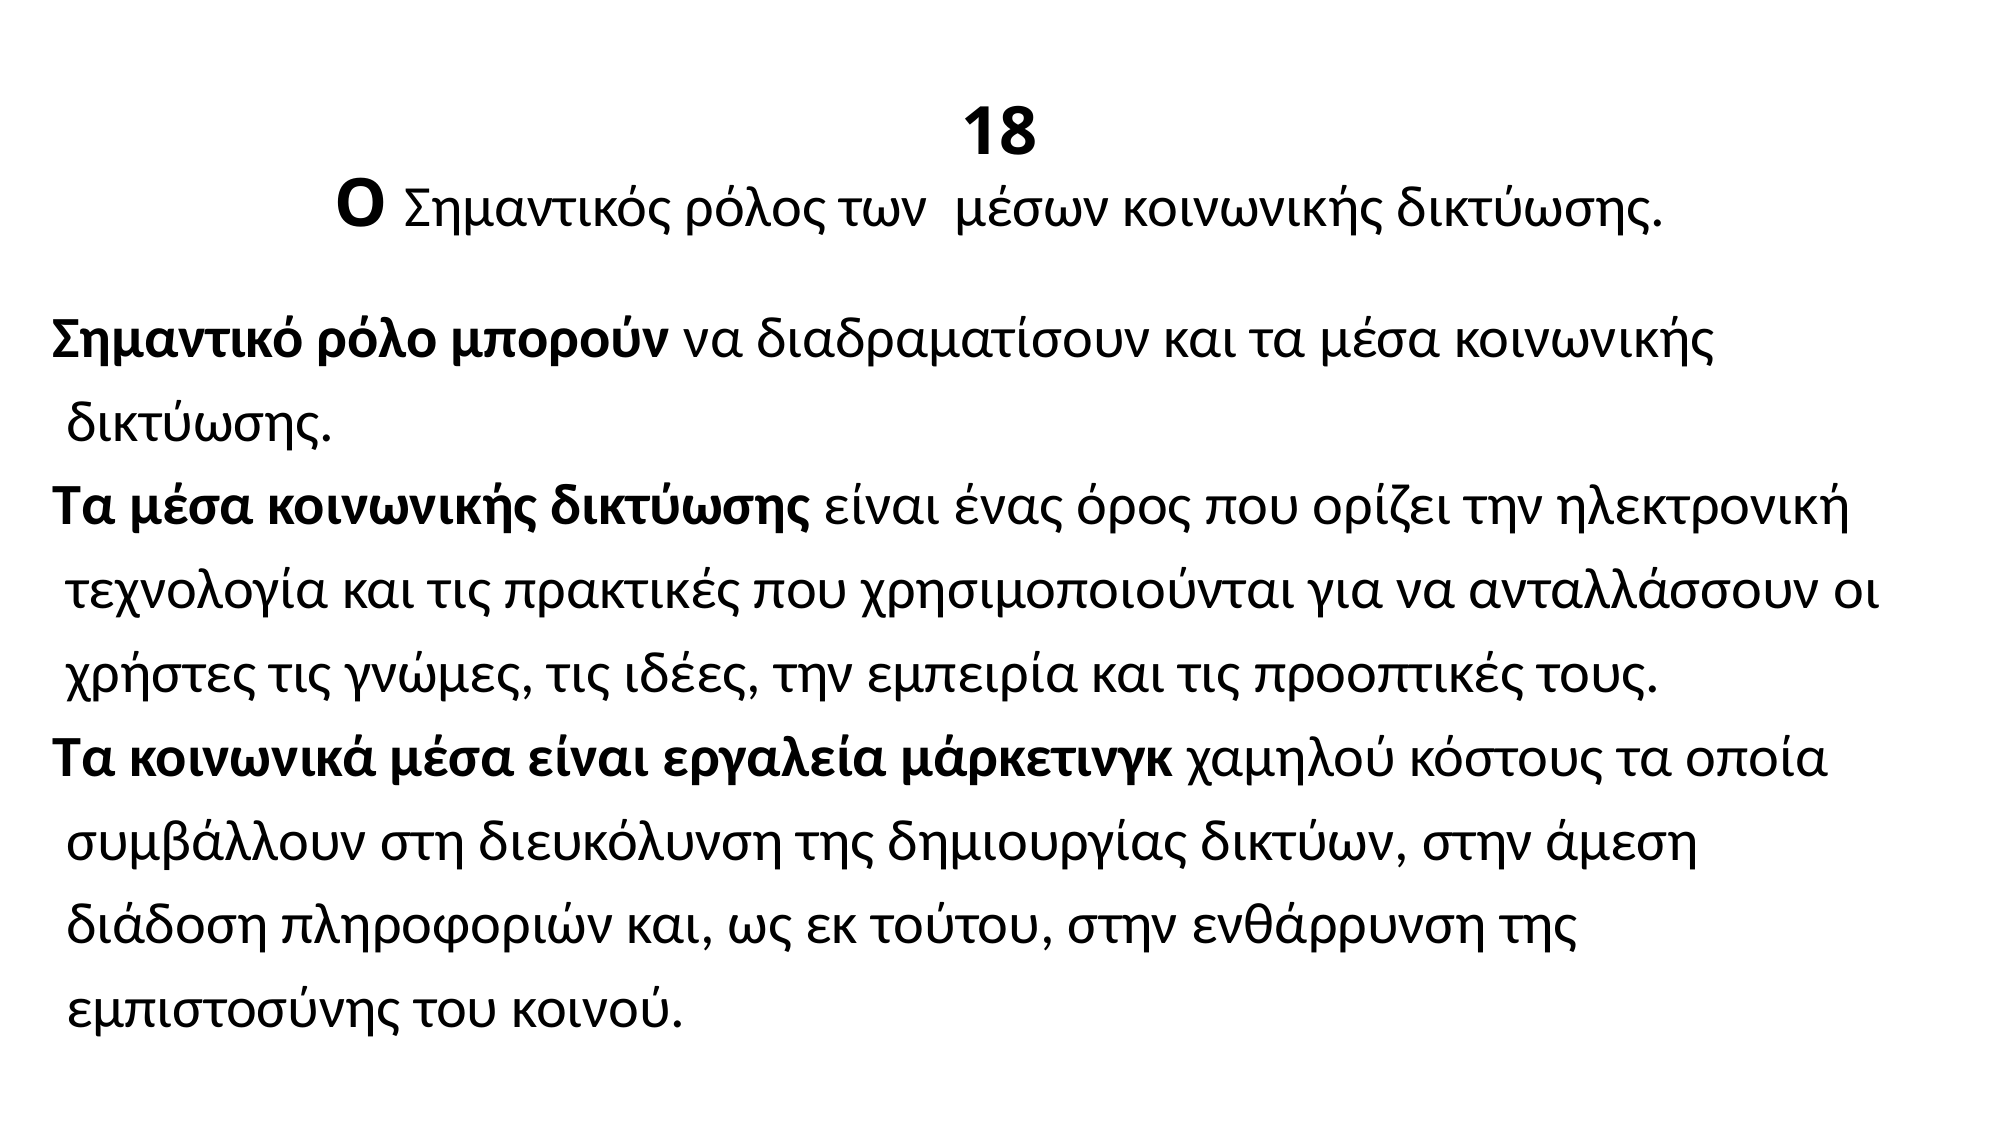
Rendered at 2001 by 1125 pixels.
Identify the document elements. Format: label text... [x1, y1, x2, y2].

title 18 Ο Σημαντικός ρόλος των μέσων κοινωνικής δικτύωσης. [137, 59, 1863, 278]
list Σημαντικό ρόλο μπορούν να διαδραματίσουν και τα μέσα κοινωνικής δικτύωσης. Τα μέσα κοινωνικής δικτύωσης είναι ένας όρος που ορίζει την ηλεκτρονική τεχνολογία και τις πρακτικές που χρησιμοποιούνται για να ανταλλάσσουν οι χρήστες τις γνώμες, τις ιδέες, την εμπειρία και τις προοπτικές τους. Τα κοινωνικά μέσα είναι εργαλεία μάρκετινγκ χαμηλού κόστους τα οποία συμβάλλουν στη διευκόλυνση της δημιουργίας δικτύων, στην άμεση διάδοση πληροφοριών και, ως εκ τούτου, στην ενθάρρυνση της εμπιστοσύνης του κοινού. [37, 299, 1945, 1100]
